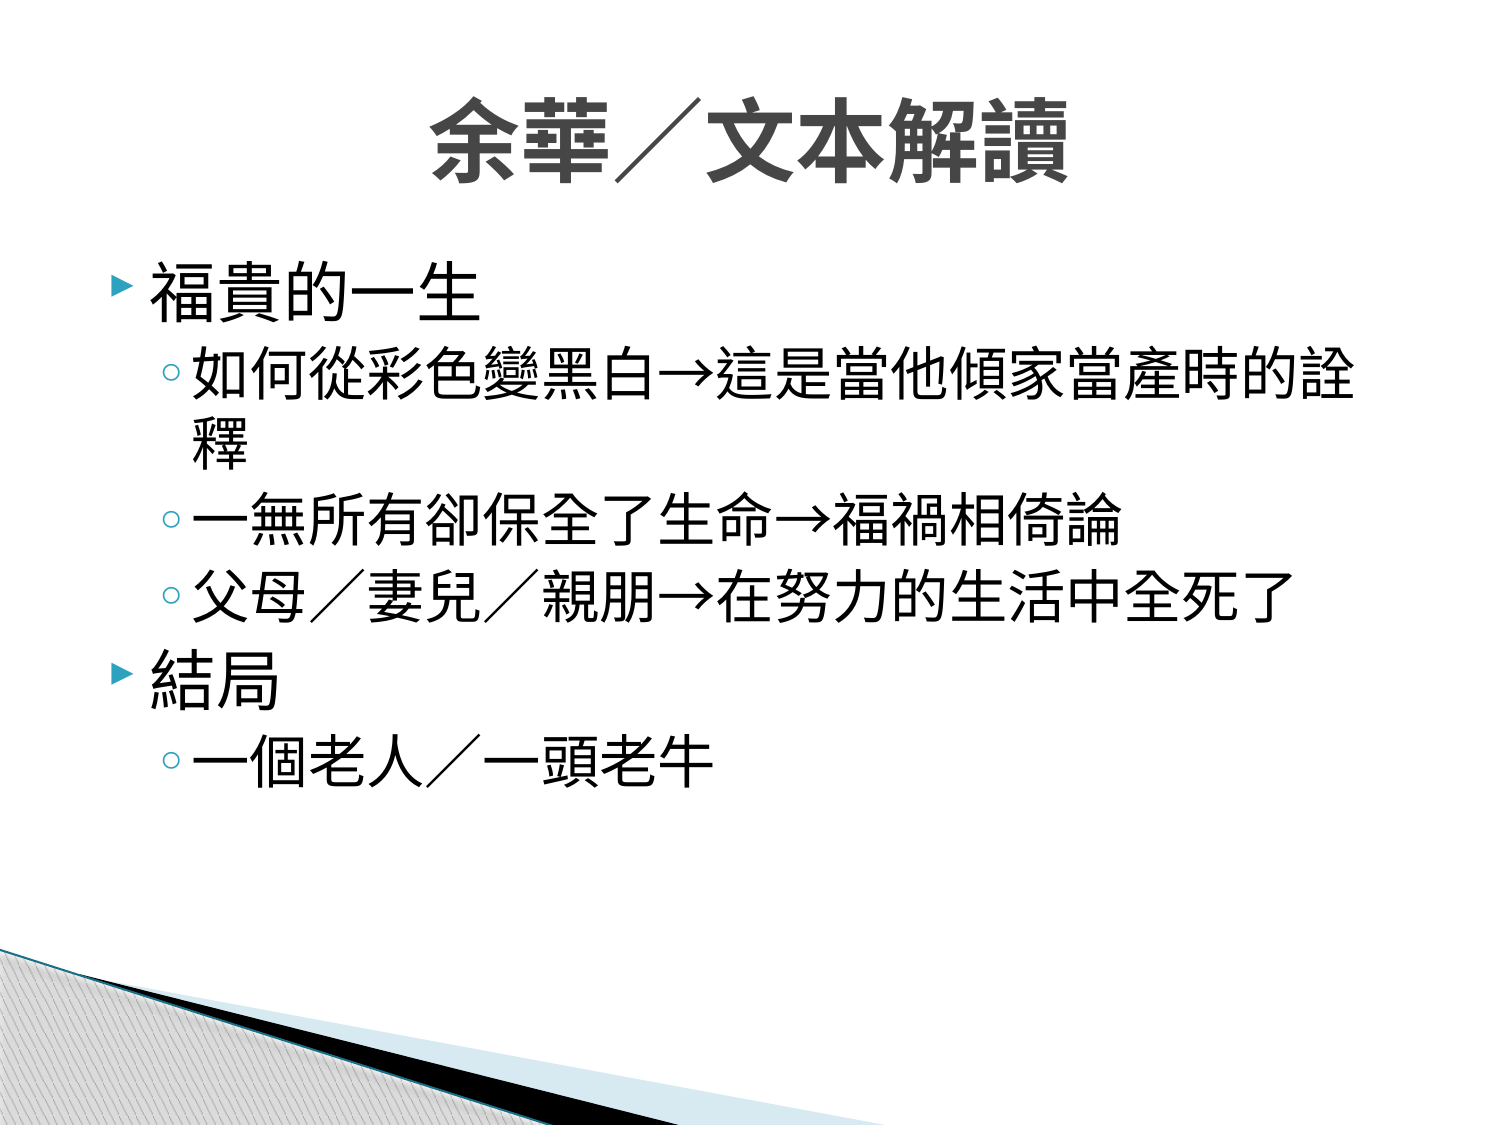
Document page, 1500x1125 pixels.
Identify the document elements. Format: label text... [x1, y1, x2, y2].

list 福貴的一生 如何從彩色變黑白→這是當他傾家當產時的詮釋 一無所有卻保全了生命→福禍相倚論 父母／妻兒／親朋→在努力的生活中全死了 結局 一個老人／一頭老牛 [75, 243, 1425, 986]
title 余華／文本解讀 [75, 45, 1425, 233]
